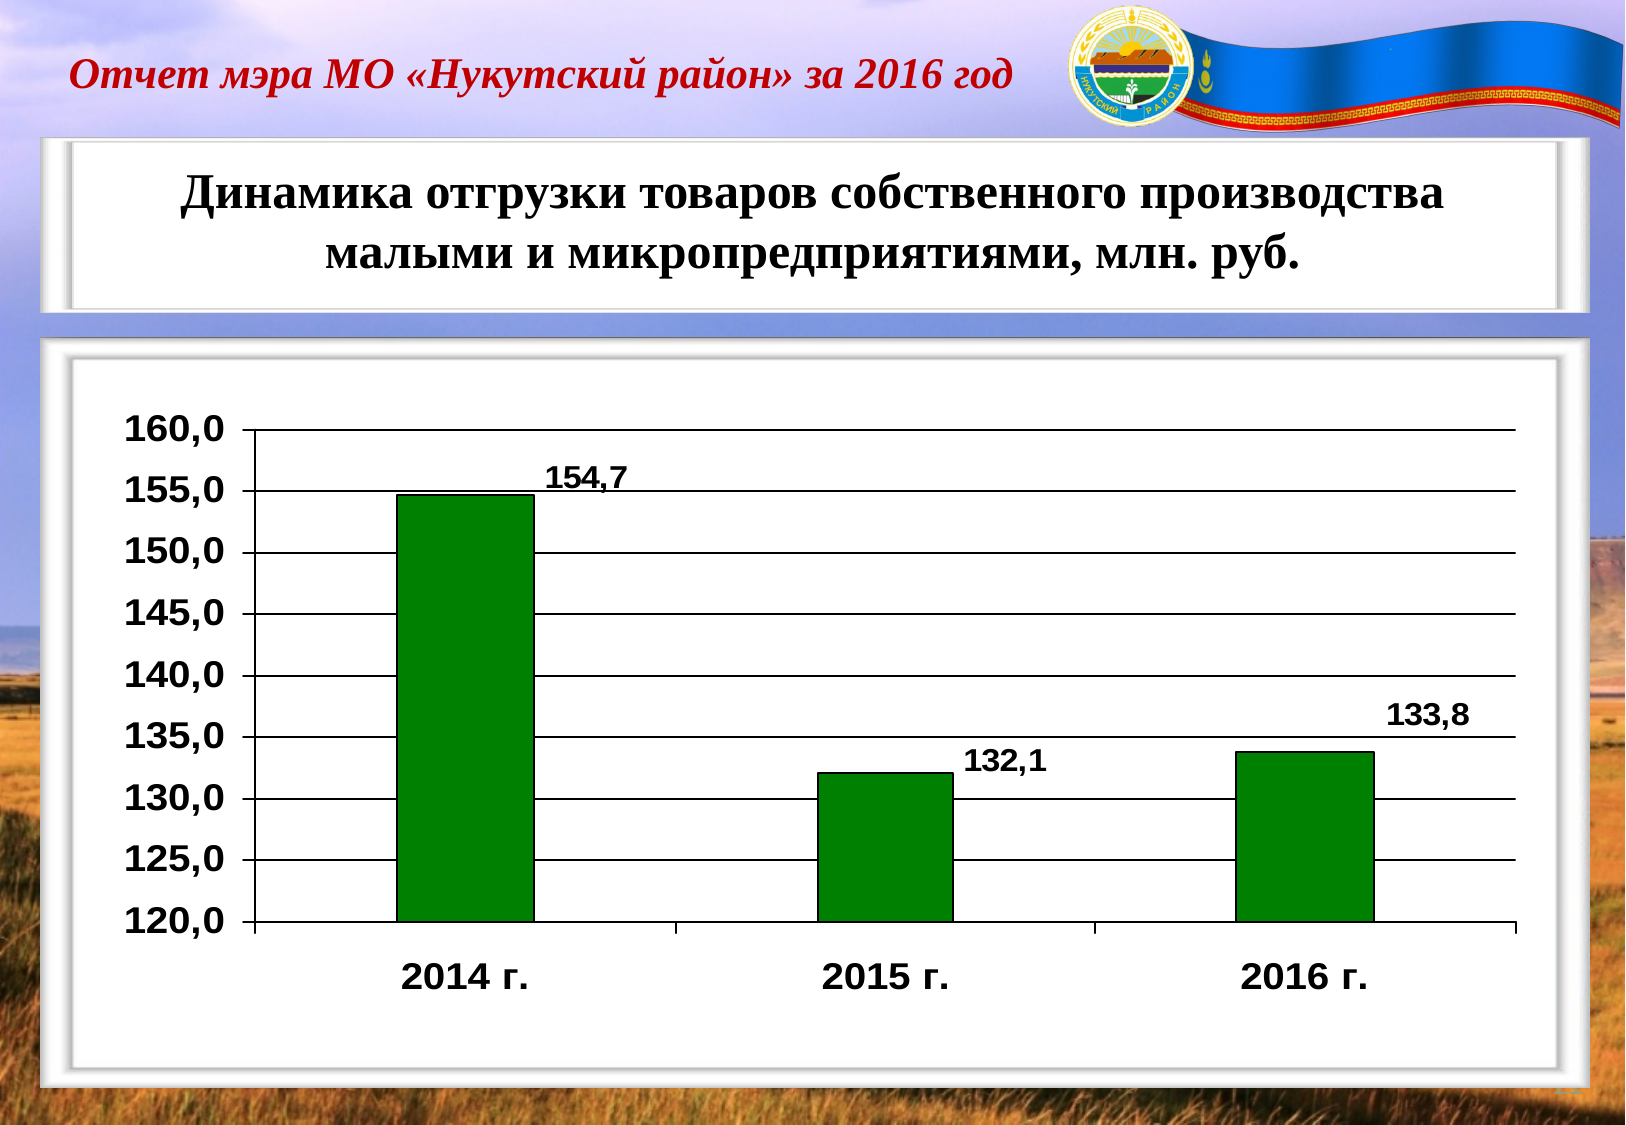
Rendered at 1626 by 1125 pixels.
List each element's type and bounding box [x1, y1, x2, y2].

text_box [0, 0, 1625, 1125]
picture [40, 137, 1590, 313]
picture [40, 337, 1590, 1088]
text_box [80, 362, 1553, 1046]
